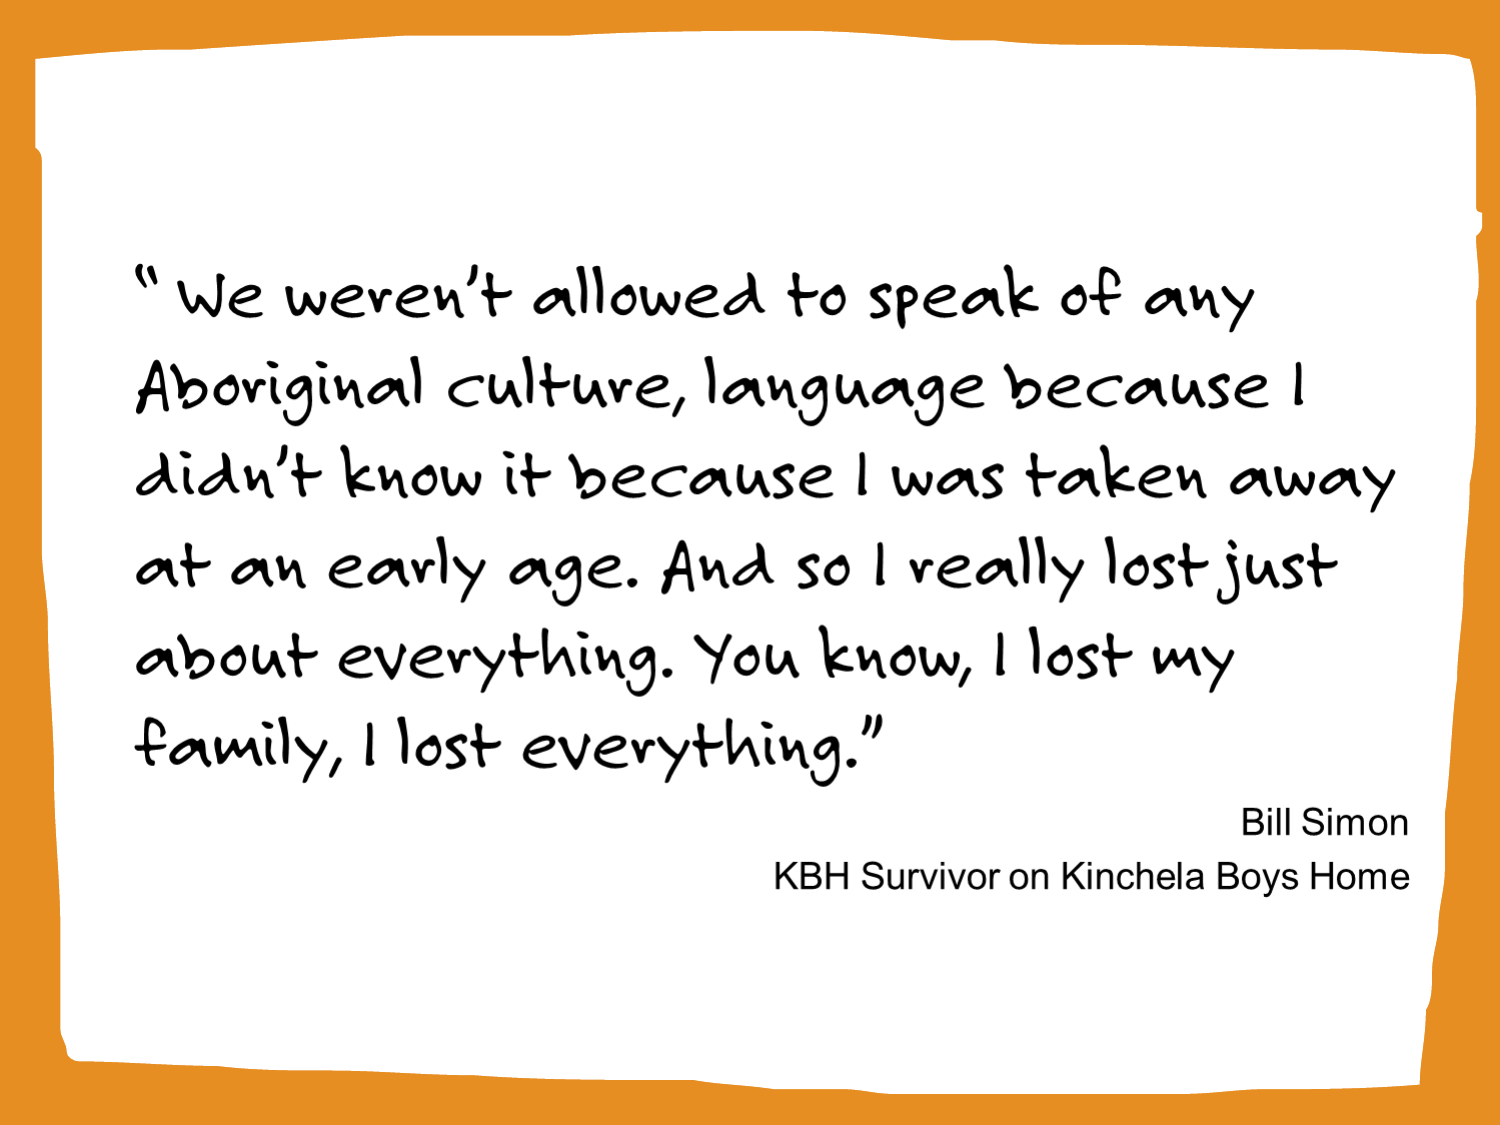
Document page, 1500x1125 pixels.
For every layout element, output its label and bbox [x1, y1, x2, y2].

picture [88, 226, 1460, 965]
